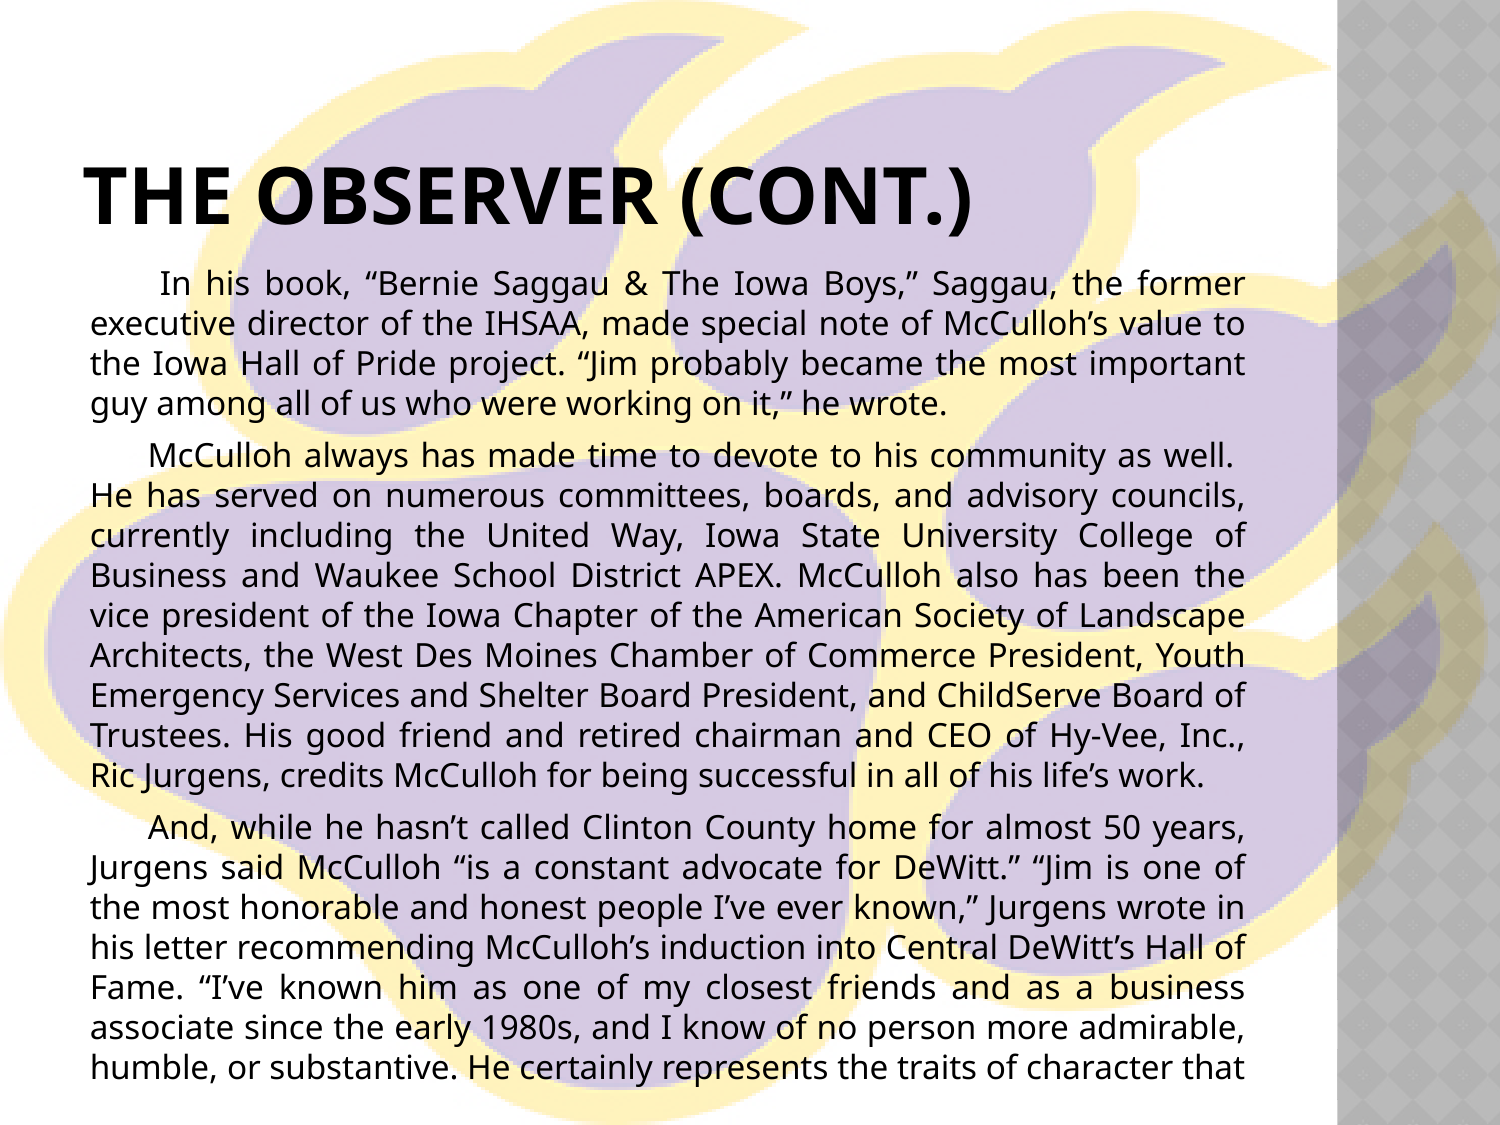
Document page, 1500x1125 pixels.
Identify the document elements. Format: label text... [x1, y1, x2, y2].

list In his book, “Bernie Saggau & The Iowa Boys,” Saggau, the former executive director of the IHSAA, made special note of McCulloh’s value to the Iowa Hall of Pride project. “Jim probably became the most important guy among all of us who were working on it,” he wrote. McCulloh always has made time to devote to his community as well. He has served on numerous committees, boards, and advisory councils, currently including the United Way, Iowa State University College of Business and Waukee School District APEX. McCulloh also has been the vice president of the Iowa Chapter of the American Society of Landscape Architects, the West Des Moines Chamber of Commerce President, Youth Emergency Services and Shelter Board President, and ChildServe Board of Trustees. His good friend and retired chairman and CEO of Hy-Vee, Inc., Ric Jurgens, credits McCulloh for being successful in all of his life’s work. And, while he hasn’t called Clinton County home for almost 50 years, Jurgens said McCulloh “is a constant advocate for DeWitt.” “Jim is one of the most honorable and honest people I’ve ever known,” Jurgens wrote in his letter recommending McCulloh’s induction into Central DeWitt’s Hall of Fame. “I’ve known him as one of my closest friends and as a business associate since the early 1980s, and I know of no person more admirable, humble, or substantive. He certainly represents the traits of character that [75, 254, 1263, 1050]
title The Observer (cont.) [75, 52, 1263, 240]
